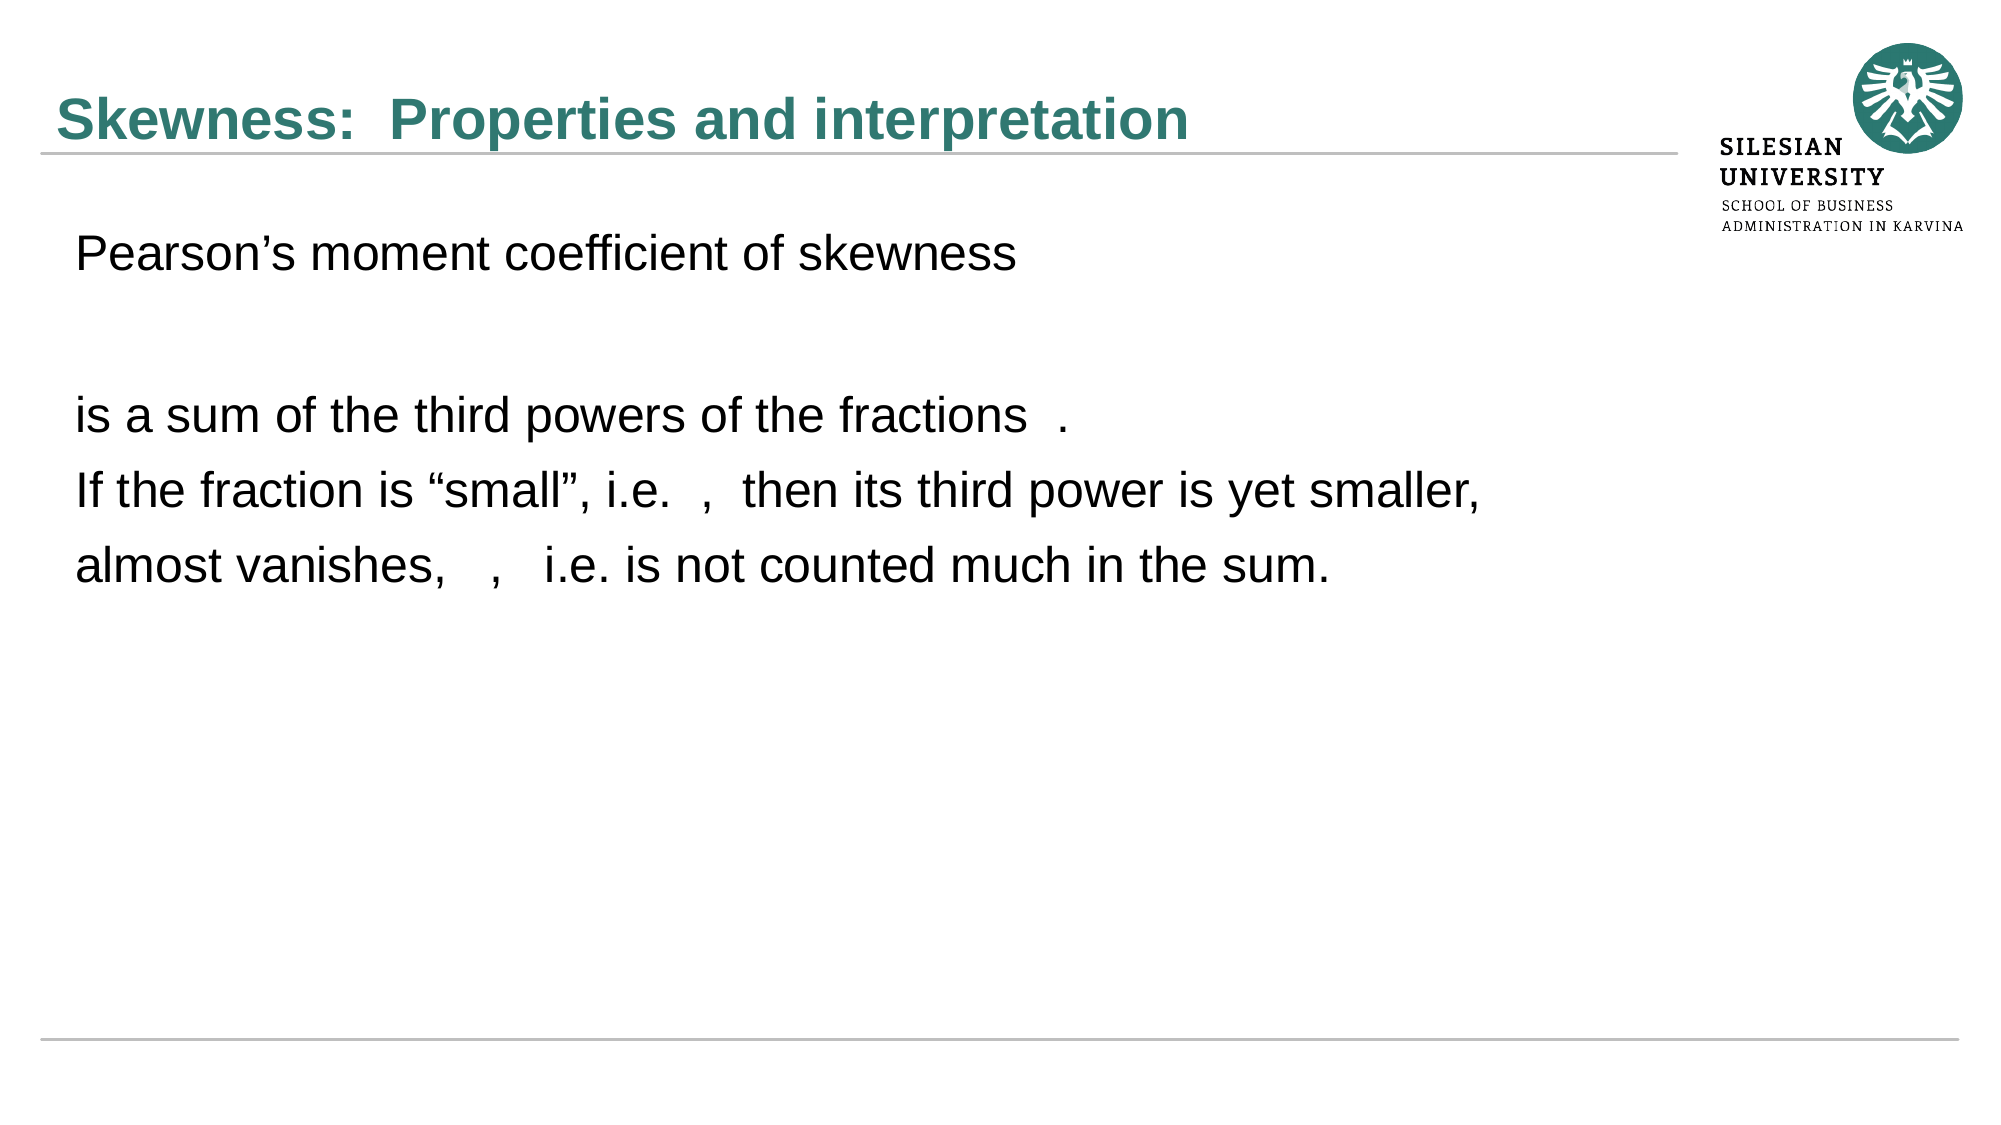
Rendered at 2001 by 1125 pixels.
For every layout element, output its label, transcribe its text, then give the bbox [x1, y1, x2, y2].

title Skewness: Properties and interpretation [41, 73, 1636, 150]
picture [1720, 43, 1963, 231]
